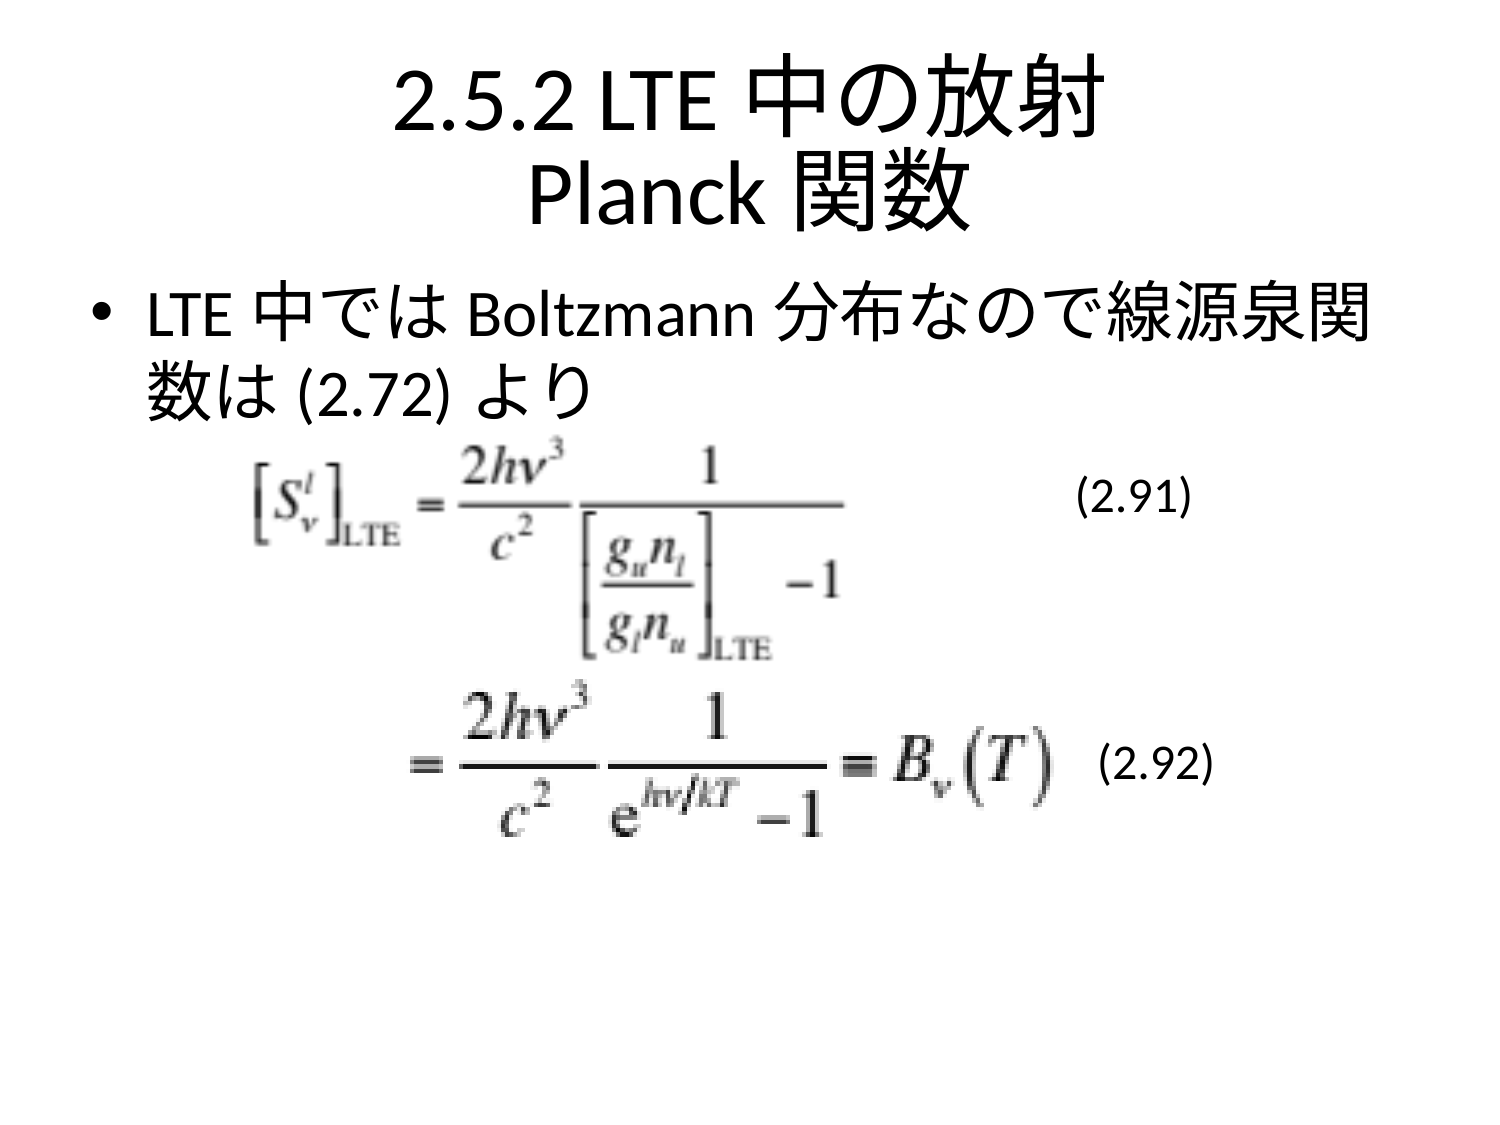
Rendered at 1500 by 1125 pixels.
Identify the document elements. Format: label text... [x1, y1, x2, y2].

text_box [401, 667, 1060, 842]
text_box (2.91) [1059, 454, 1209, 530]
title Planck関数 [75, 188, 1425, 262]
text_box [249, 426, 849, 668]
text_box (2.92) [1082, 722, 1231, 797]
text_box 2.5.2 LTE中の放射 [74, 0, 1425, 188]
list LTE中ではBoltzmann分布なので線源泉関数は(2.72)より [75, 262, 1425, 1005]
